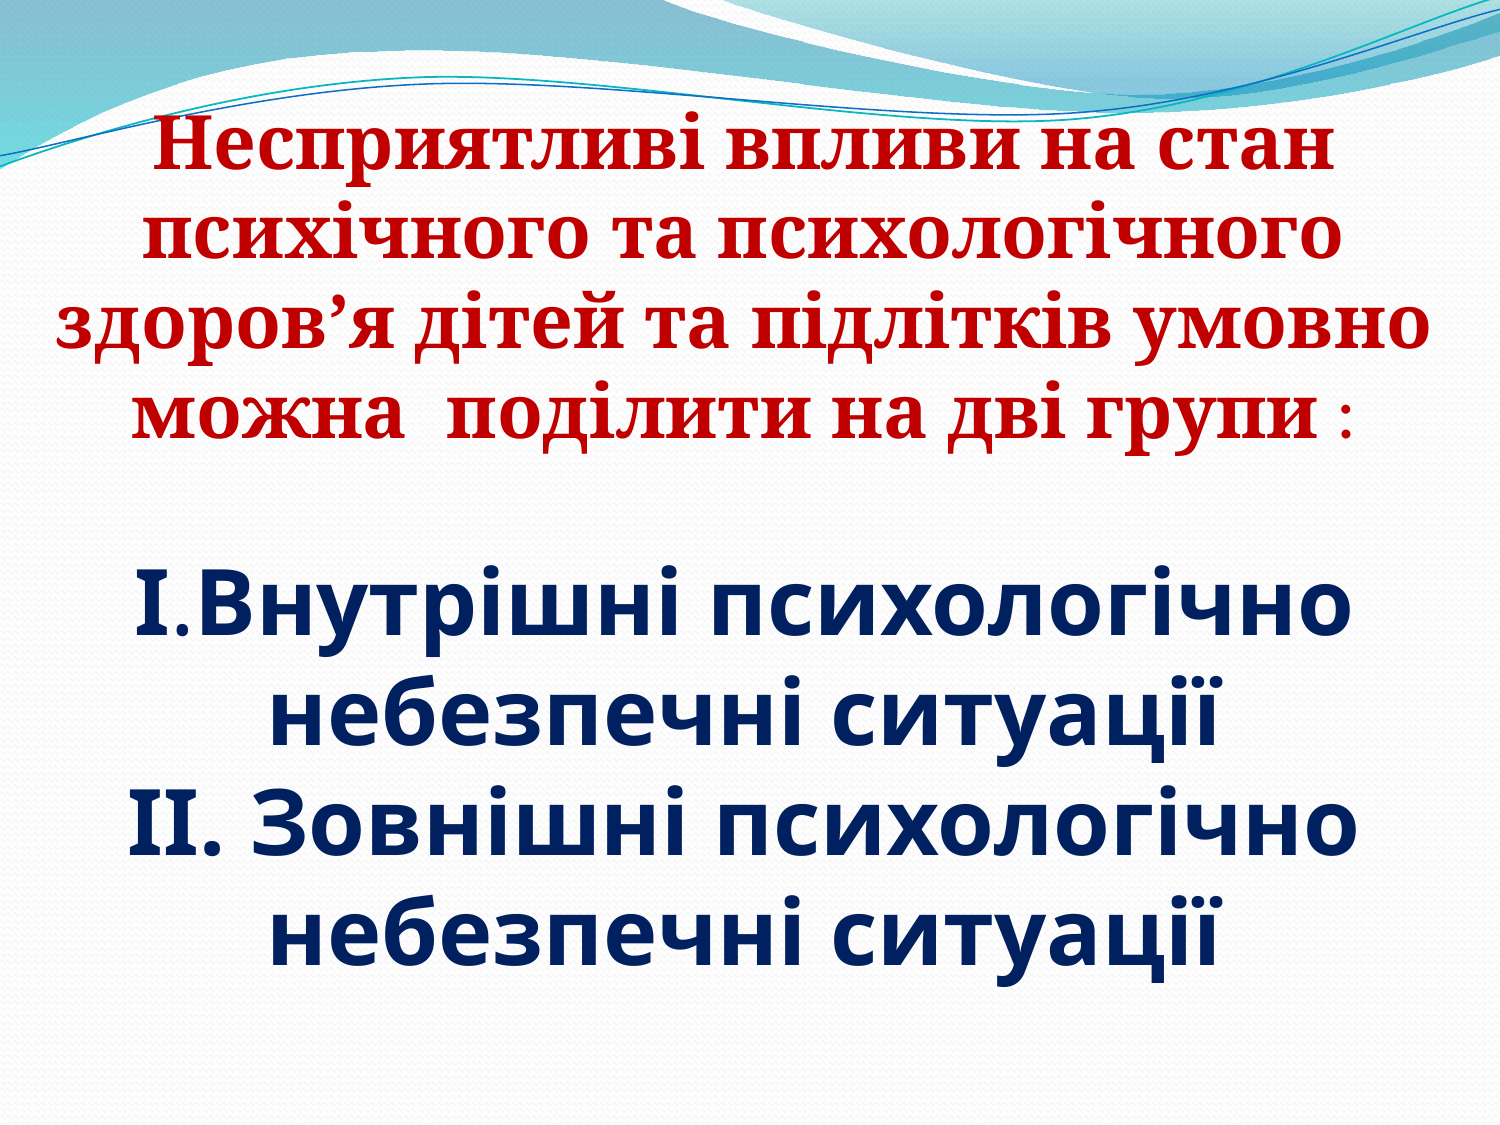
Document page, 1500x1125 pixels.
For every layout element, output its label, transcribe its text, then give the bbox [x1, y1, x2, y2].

title Несприятливі впливи на стан психічного та психологічного здоров’я дітей та підлітків умовно можна поділити на дві групи : І.Внутрішні психологічно небезпечні ситуації ІІ. Зовнішні психологічно небезпечні ситуації [53, 54, 1436, 1094]
